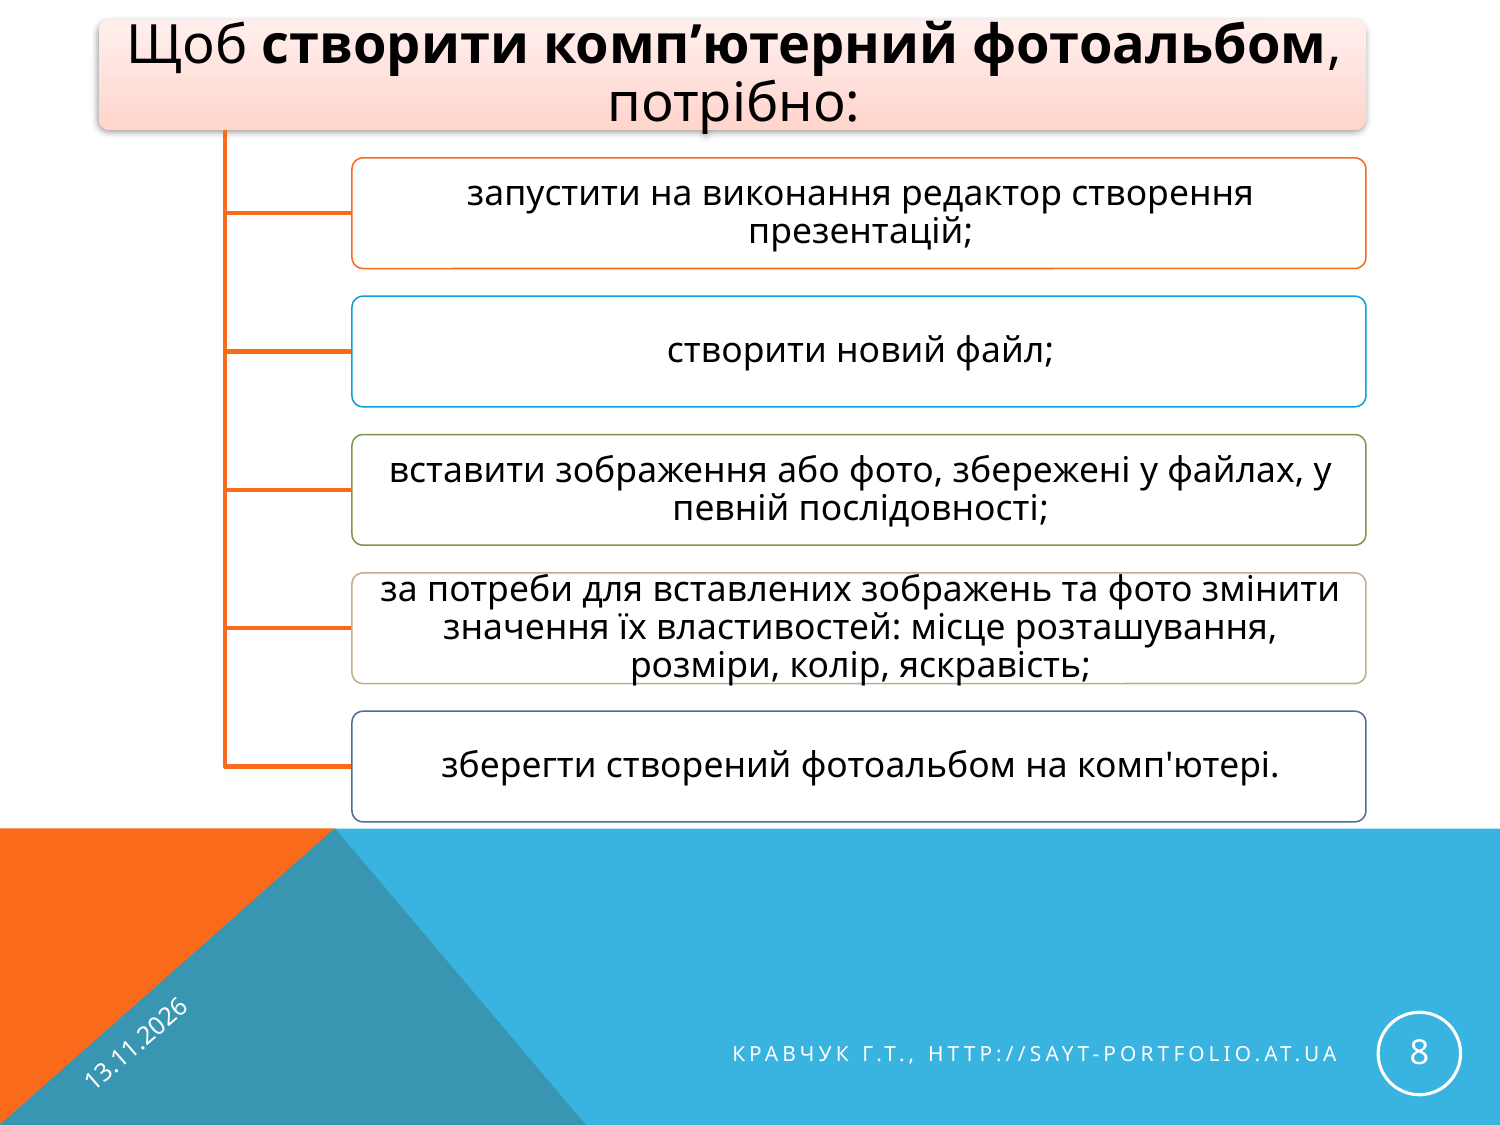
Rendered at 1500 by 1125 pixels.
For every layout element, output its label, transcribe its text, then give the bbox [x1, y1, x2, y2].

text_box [29, 18, 1436, 823]
slide_number 8 [1376, 1010, 1463, 1097]
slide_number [65, 849, 357, 1109]
footer Кравчук Г.Т., http://sayt-portfolio.at.ua [577, 1031, 1352, 1076]
